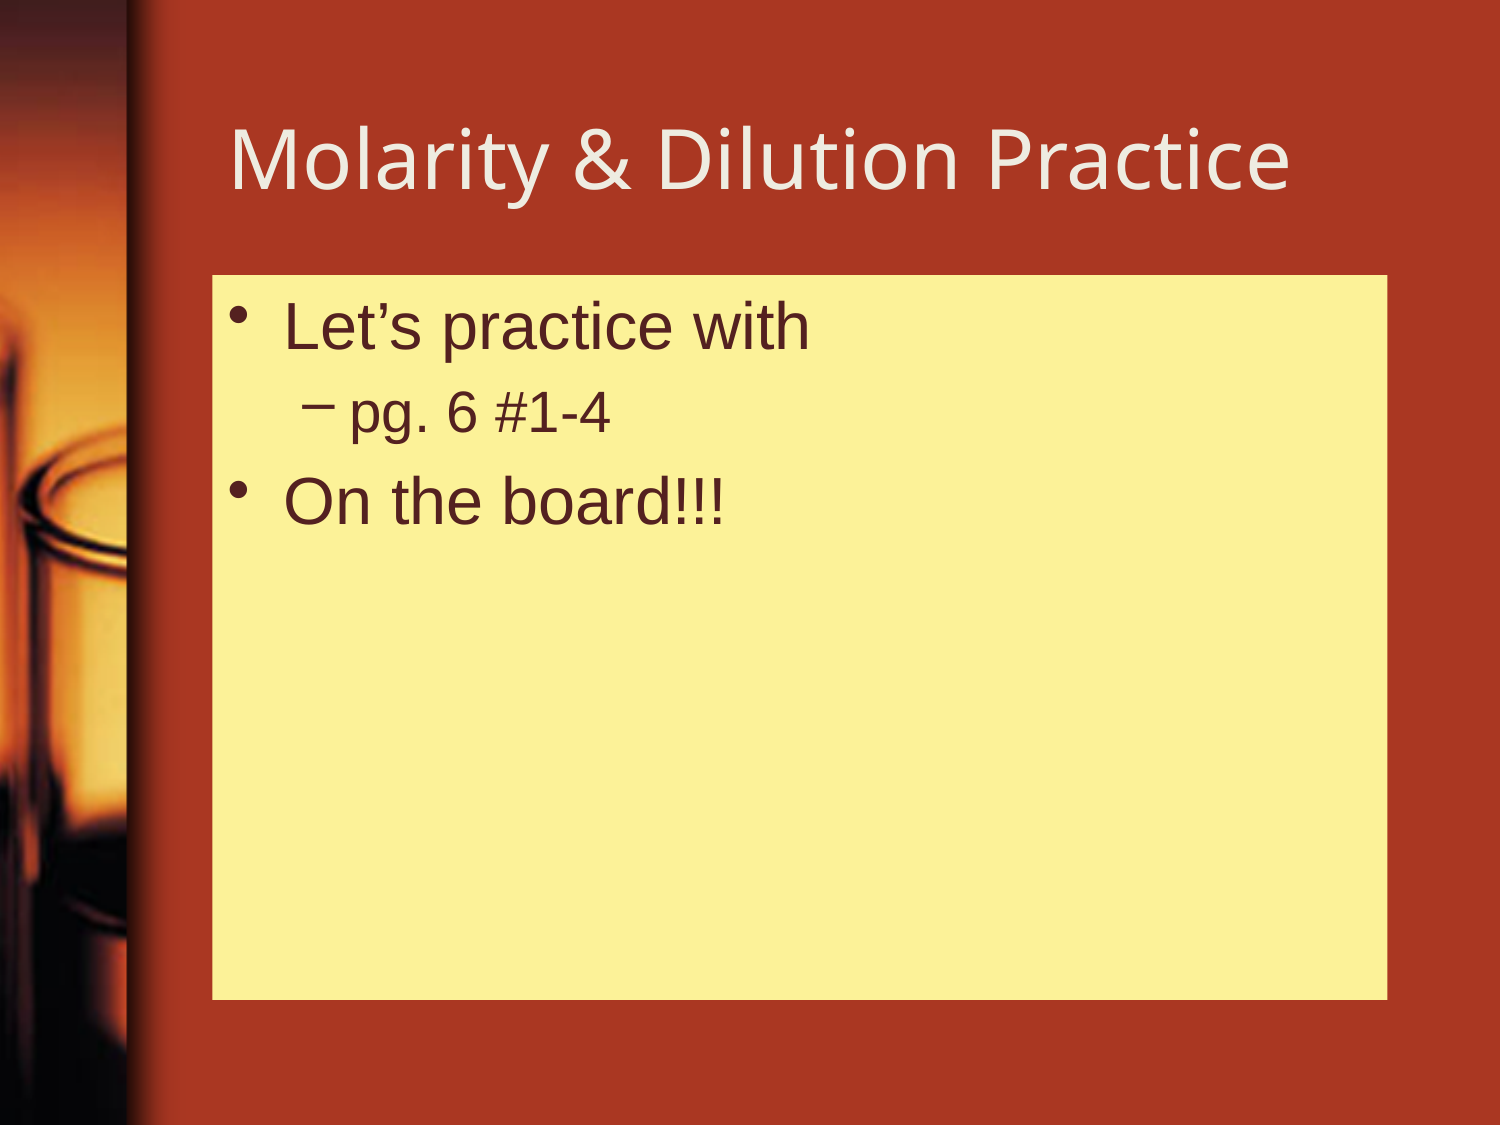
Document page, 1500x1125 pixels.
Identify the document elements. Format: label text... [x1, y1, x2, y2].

list Let’s practice with pg. 6 #1-4 On the board!!! [212, 274, 1388, 1001]
title Molarity & Dilution Practice [212, 74, 1388, 238]
picture [0, 0, 1500, 1125]
